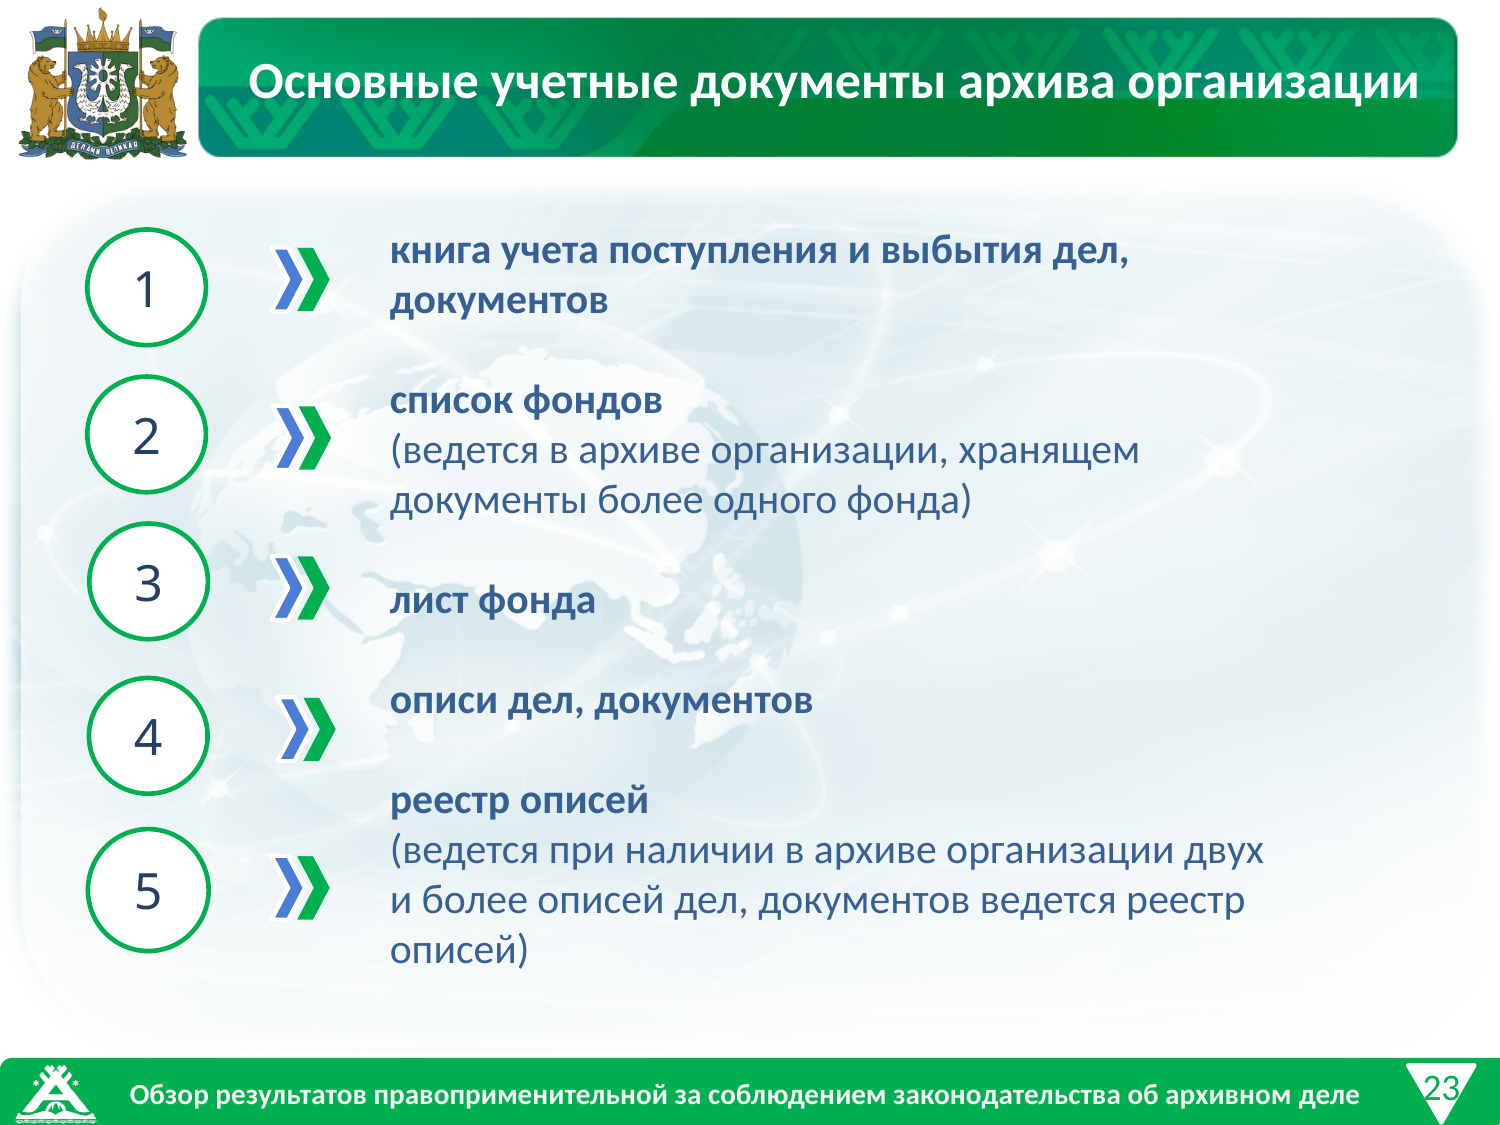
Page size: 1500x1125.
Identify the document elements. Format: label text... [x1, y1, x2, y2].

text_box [271, 555, 331, 621]
picture [18, 0, 1477, 166]
text_box 4 [86, 675, 210, 796]
text_box книга учета поступления и выбытия дел, документов список фондов (ведется в архиве организации, хранящем документы более одного фонда) лист фонда описи дел, документов реестр описей (ведется при наличии в архиве организации двух и более описей дел, документов ведется реестр описей) [375, 214, 1282, 980]
text_box 5 [85, 826, 211, 954]
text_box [271, 247, 331, 312]
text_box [277, 697, 337, 762]
text_box 2 [85, 374, 209, 495]
text_box 3 [87, 521, 211, 642]
text_box Основные учетные документы архива организации [183, 38, 1486, 117]
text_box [271, 855, 331, 921]
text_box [272, 405, 332, 471]
picture [11, 1059, 99, 1125]
text_box 1 [85, 227, 209, 348]
